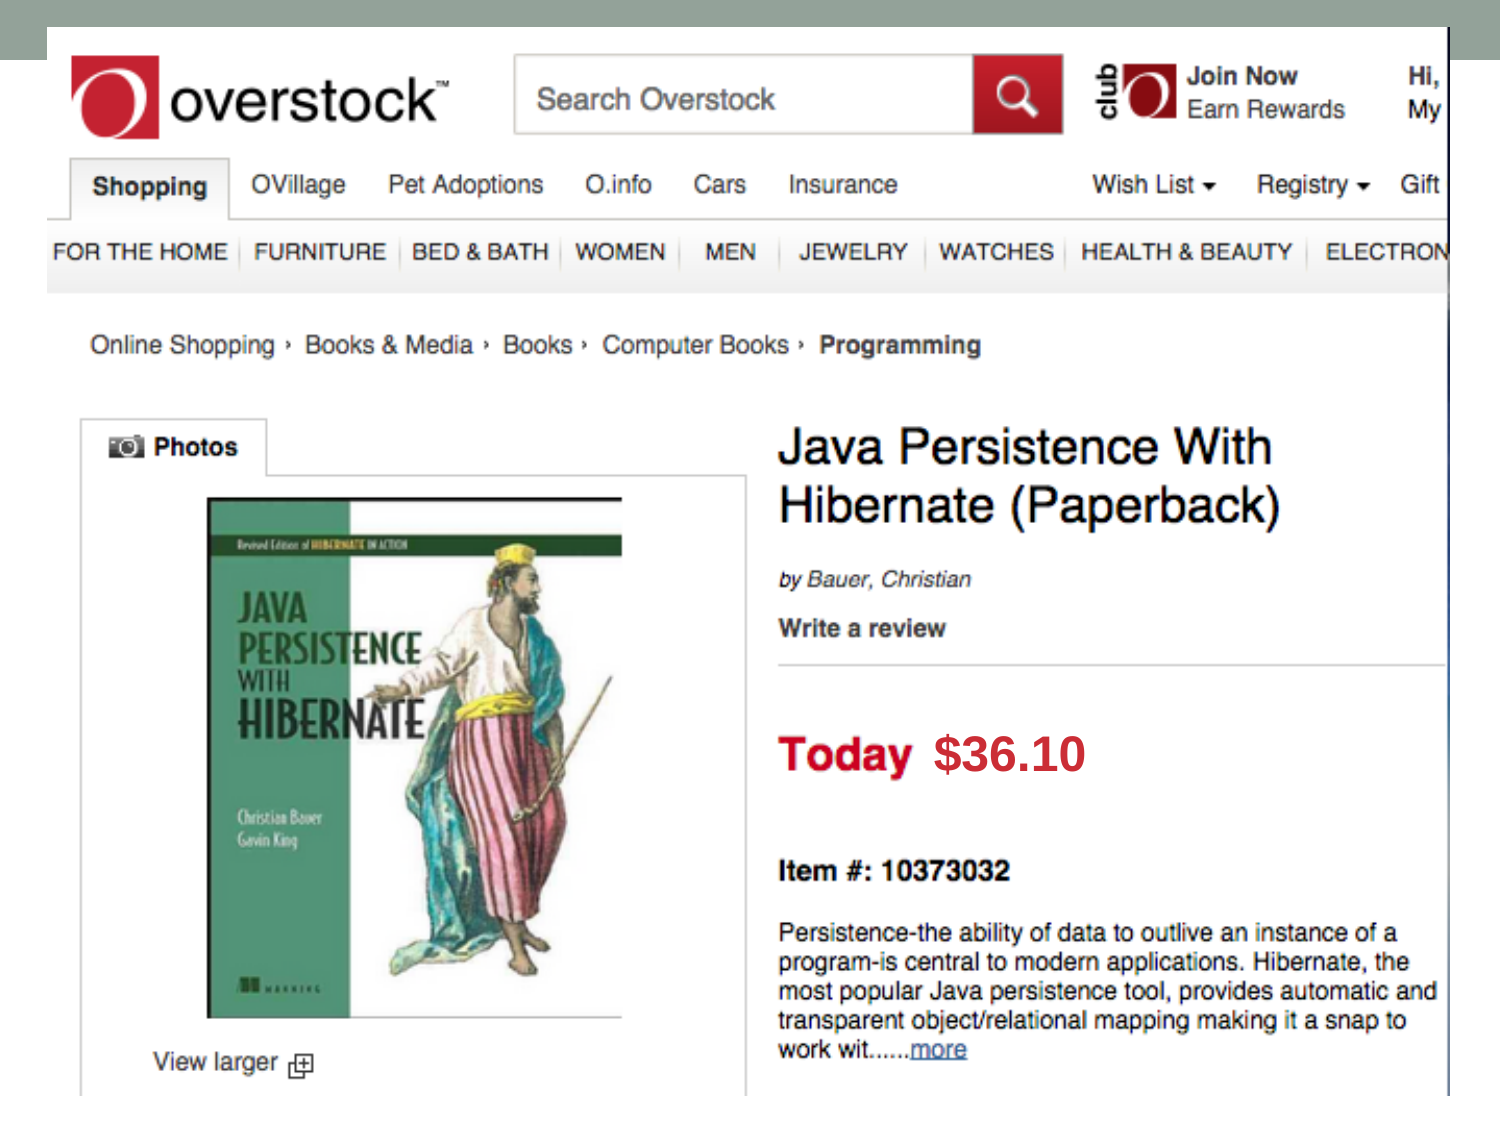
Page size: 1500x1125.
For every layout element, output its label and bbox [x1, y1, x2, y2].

picture [47, 26, 1451, 1097]
